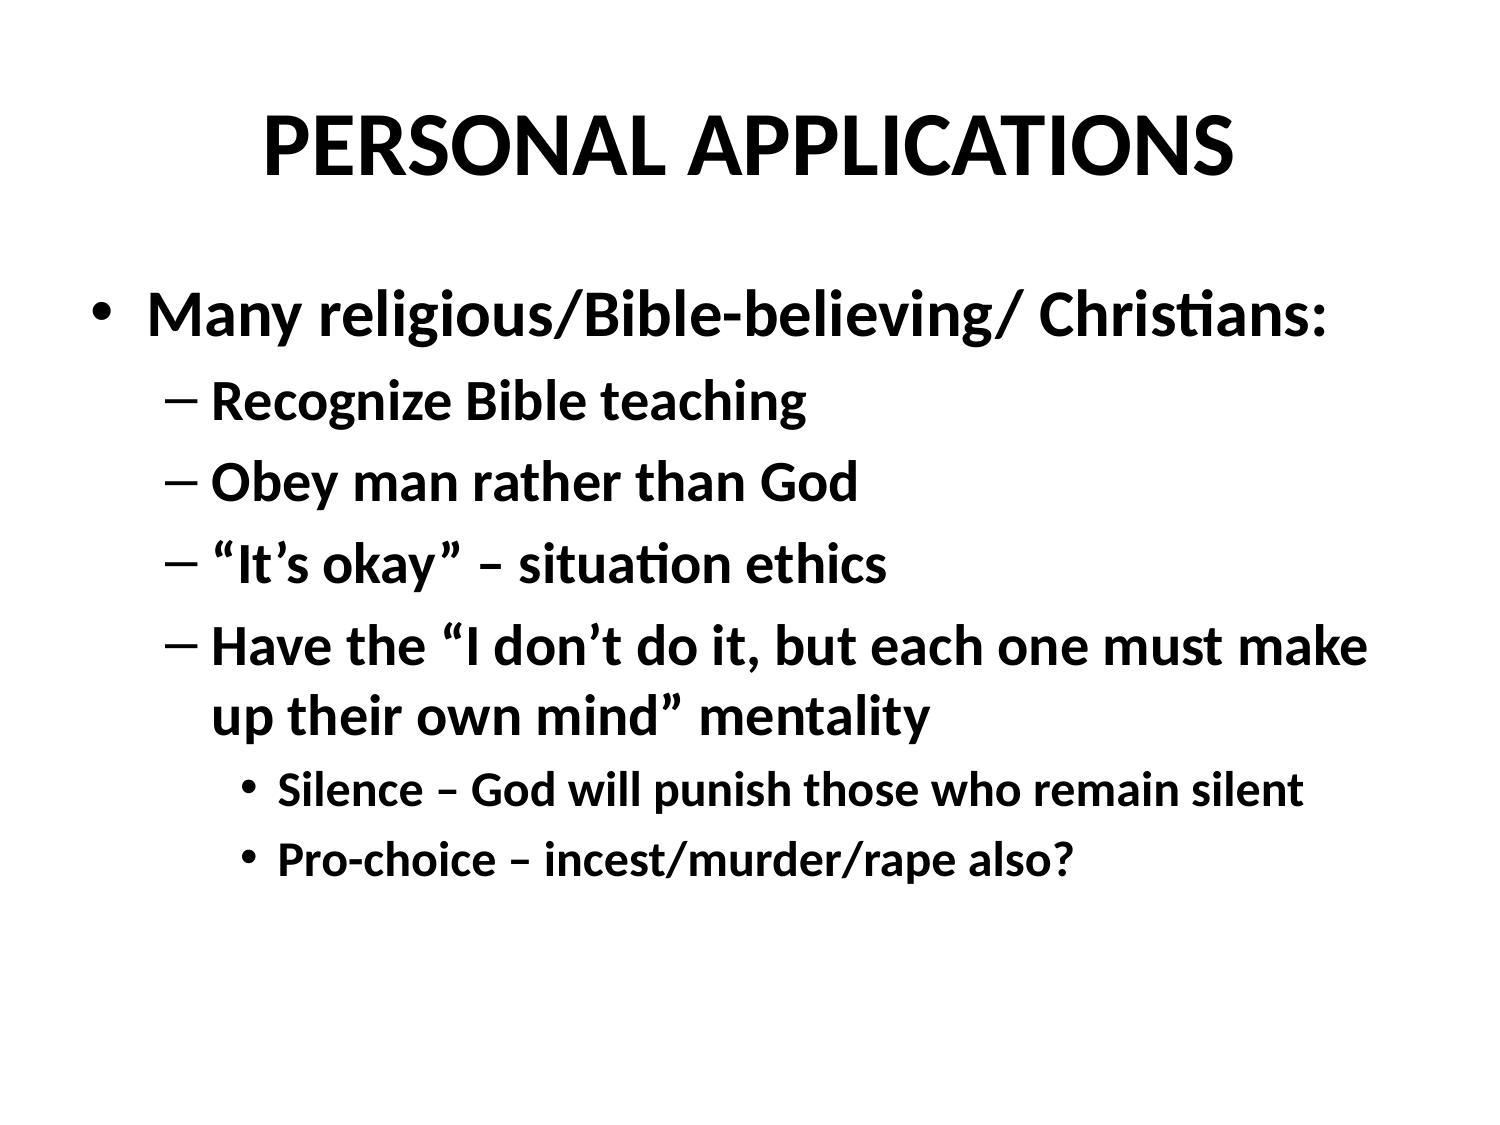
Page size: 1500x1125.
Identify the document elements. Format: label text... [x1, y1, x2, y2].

list Many religious/Bible-believing/ Christians: Recognize Bible teaching Obey man rather than God “It’s okay” – situation ethics Have the “I don’t do it, but each one must make up their own mind” mentality Silence – God will punish those who remain silent Pro-choice – incest/murder/rape also? [75, 262, 1425, 1005]
title PERSONAL APPLICATIONS [75, 45, 1425, 233]
